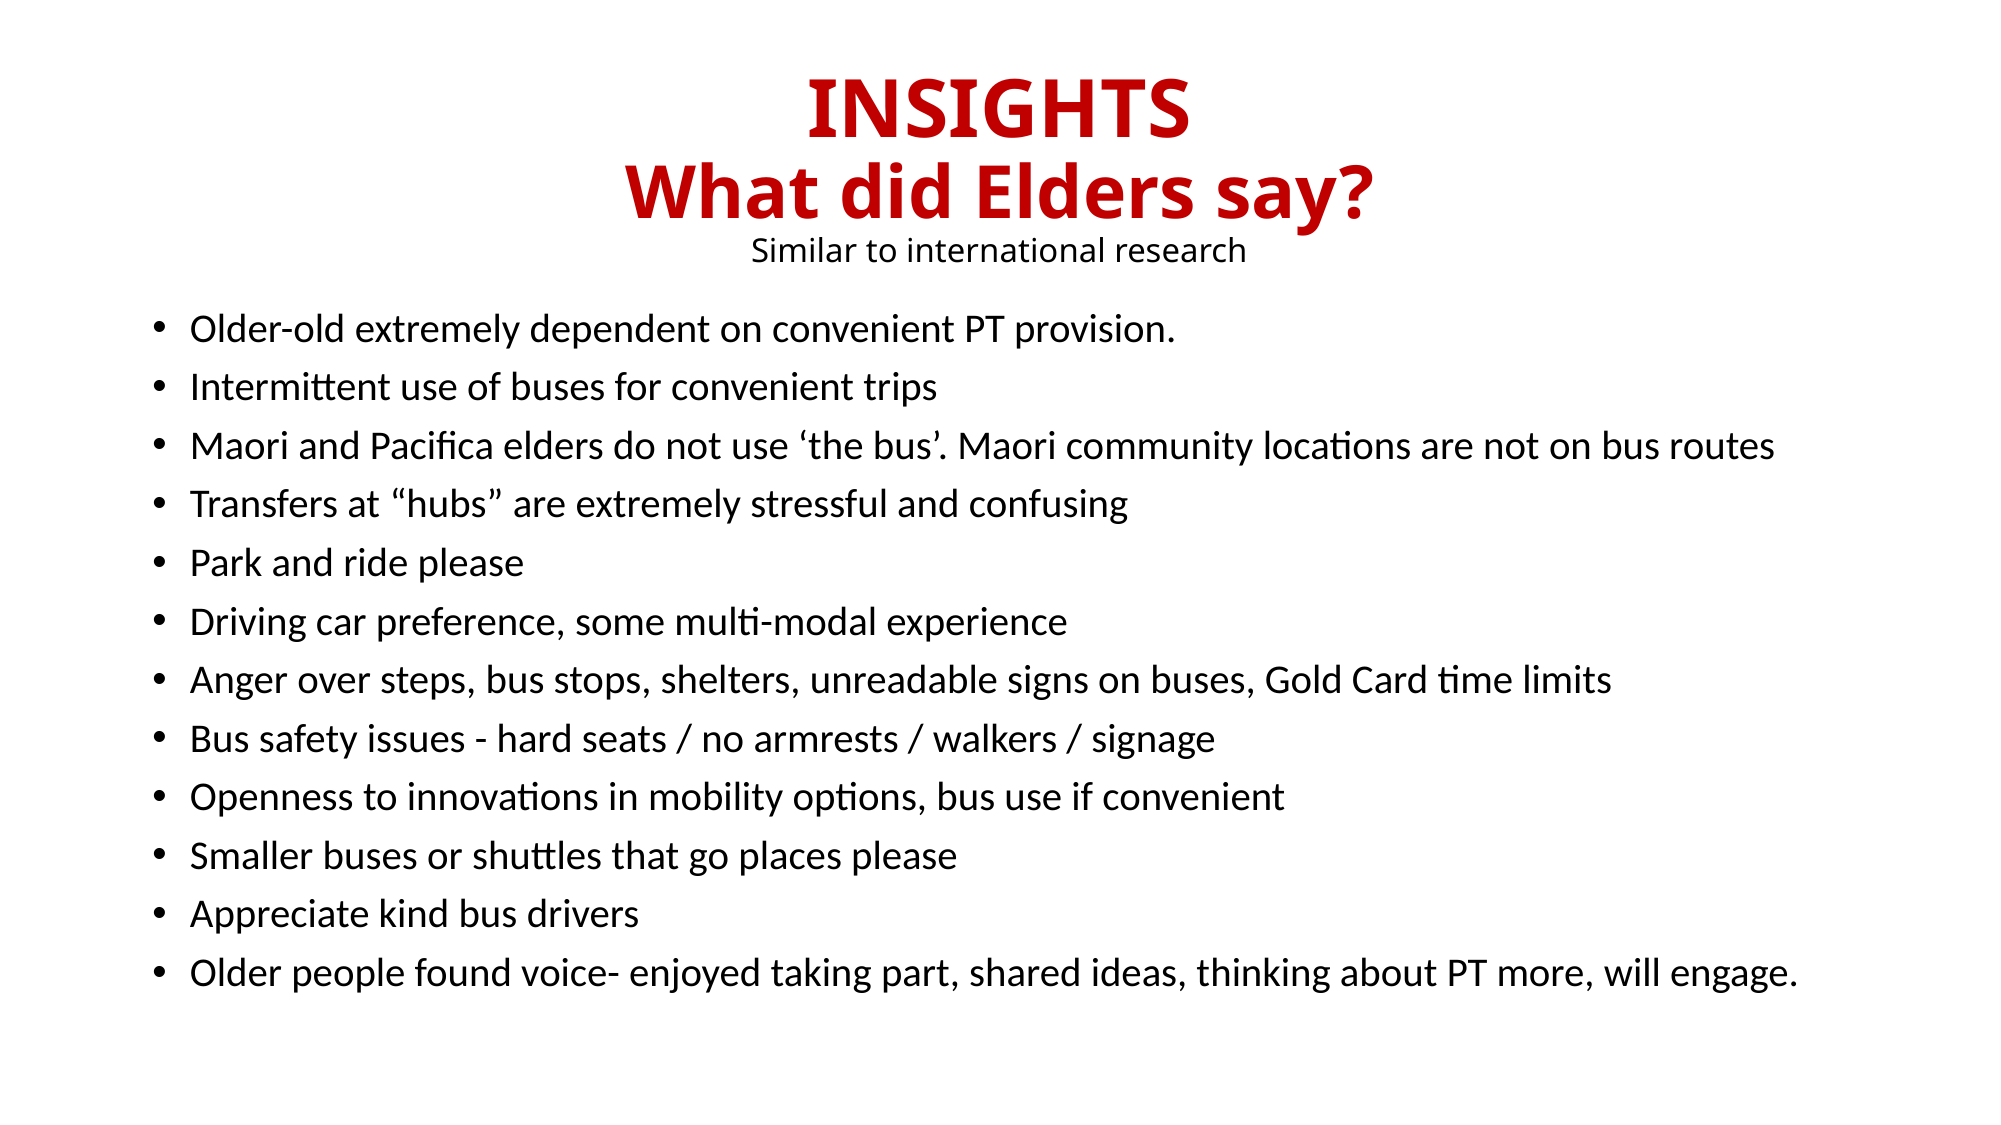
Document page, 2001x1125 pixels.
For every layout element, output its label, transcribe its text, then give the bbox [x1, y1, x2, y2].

title INSIGHTS What did Elders say? Similar to international research [137, 59, 1863, 278]
list Older-old extremely dependent on convenient PT provision. Intermittent use of buses for convenient trips Maori and Pacifica elders do not use ‘the bus’. Maori community locations are not on bus routes Transfers at “hubs” are extremely stressful and confusing Park and ride please Driving car preference, some multi-modal experience Anger over steps, bus stops, shelters, unreadable signs on buses, Gold Card time limits Bus safety issues - hard seats / no armrests / walkers / signage Openness to innovations in mobility options, bus use if convenient Smaller buses or shuttles that go places please Appreciate kind bus drivers Older people found voice- enjoyed taking part, shared ideas, thinking about PT more, will engage. [137, 299, 1863, 1014]
